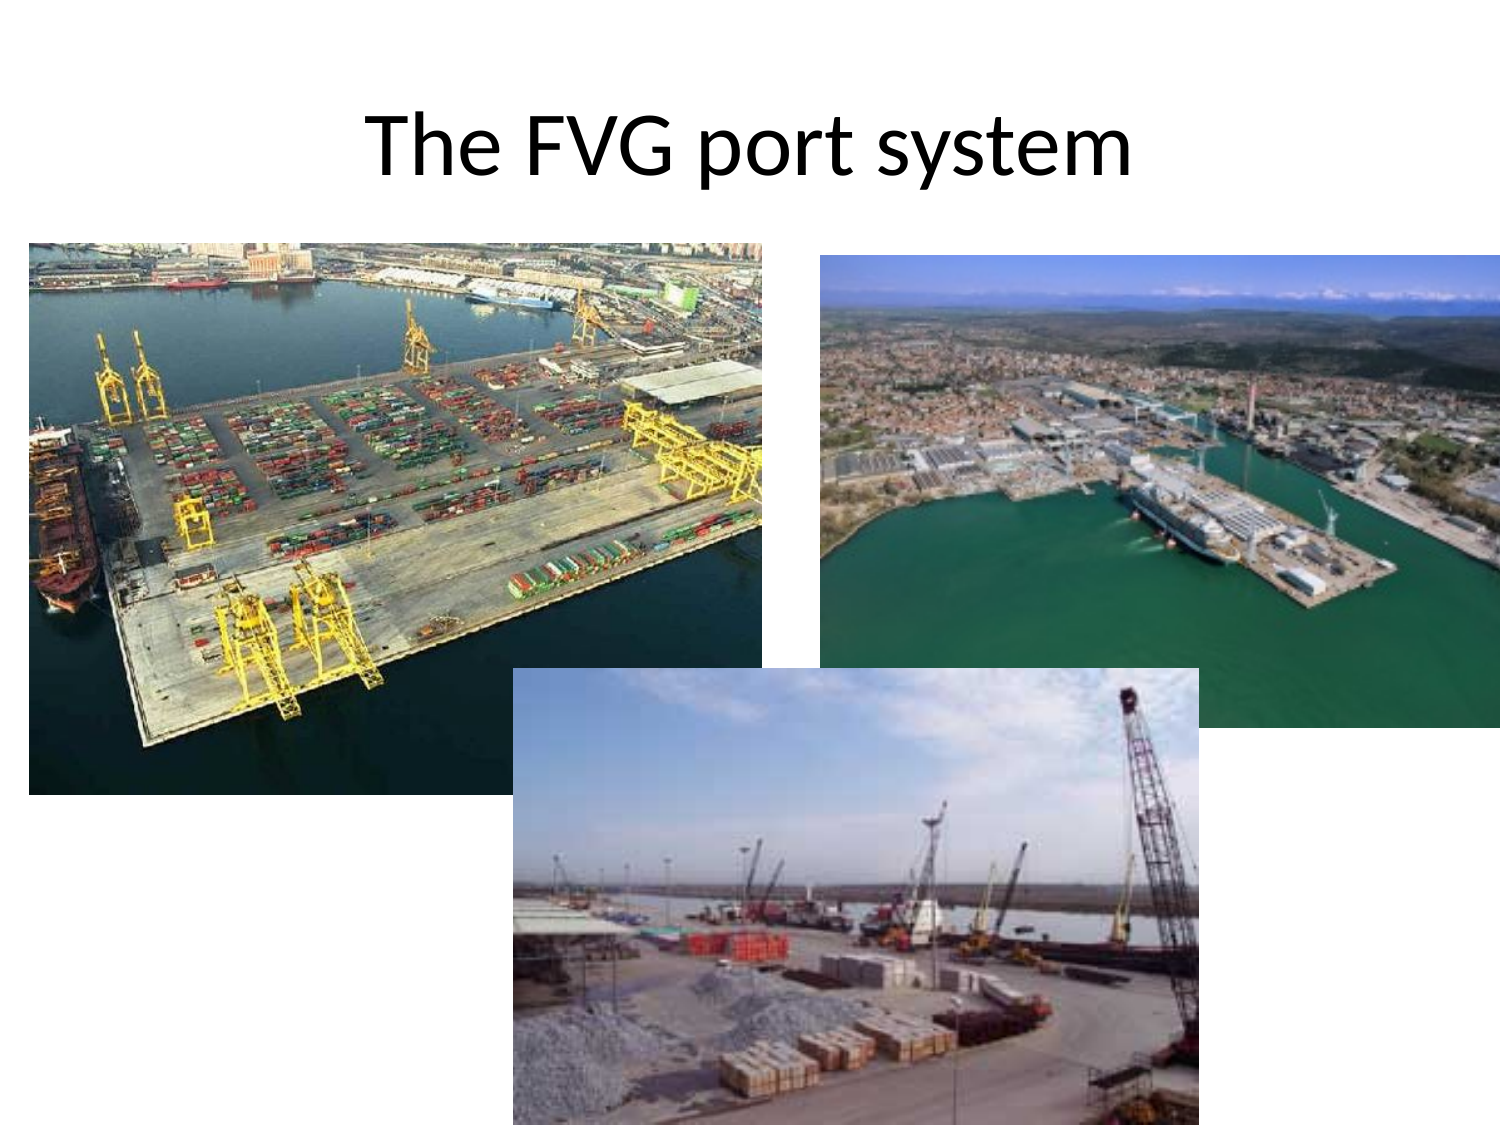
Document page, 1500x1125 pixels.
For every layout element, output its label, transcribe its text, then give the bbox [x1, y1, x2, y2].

picture [29, 243, 1500, 1125]
title The FVG port system [75, 45, 1425, 233]
